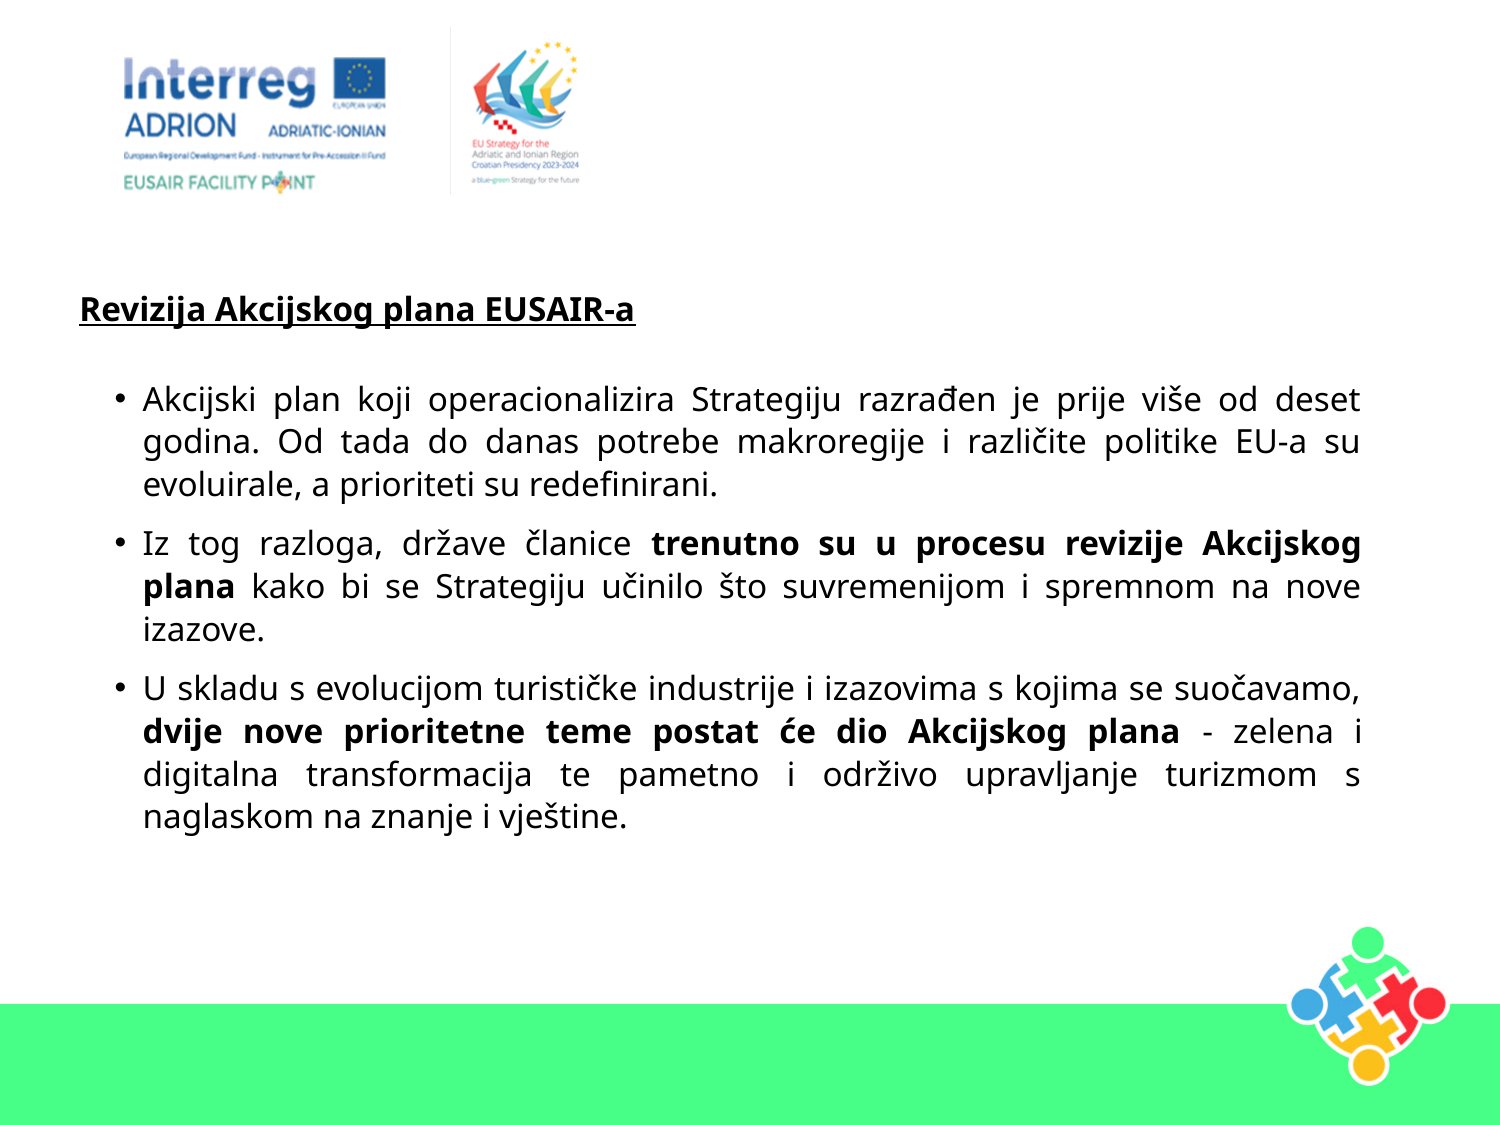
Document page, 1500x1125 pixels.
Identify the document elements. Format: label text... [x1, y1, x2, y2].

text_box Revizija Akcijskog plana EUSAIR-a [64, 277, 651, 336]
picture [0, 0, 1500, 1125]
text_box Akcijski plan koji operacionalizira Strategiju razrađen je prije više od deset godina. Od tada do danas potrebe makroregije i različite politike EU-a su evoluirale, a prioriteti su redefinirani. Iz tog razloga, države članice trenutno su u procesu revizije Akcijskog plana kako bi se Strategiju učinilo što suvremenijom i spremnom na nove izazove. U skladu s evolucijom turističke industrije i izazovima s kojima se suočavamo, dvije nove prioritetne teme postat će dio Akcijskog plana - zelena i digitalna transformacija te pametno i održivo upravljanje turizmom s naglaskom na znanje i vještine. [99, 367, 1378, 843]
